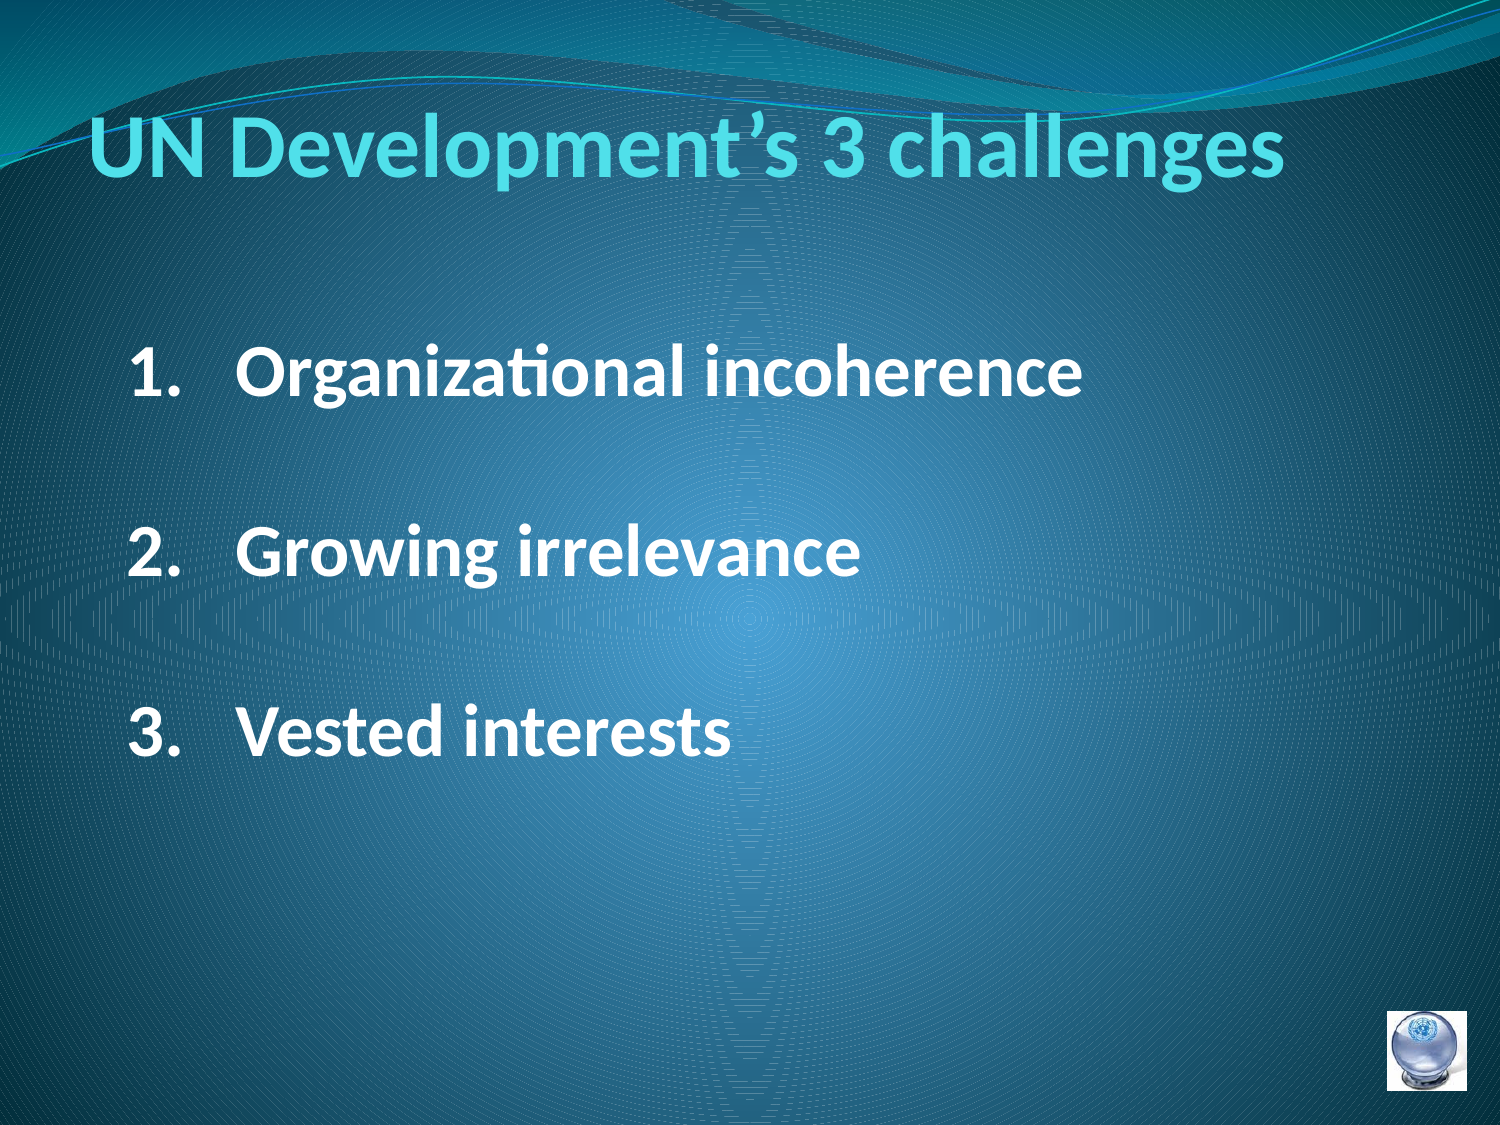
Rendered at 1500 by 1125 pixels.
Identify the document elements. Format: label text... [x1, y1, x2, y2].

title UN Development’s 3 challenges [87, 35, 1376, 197]
picture [1387, 1011, 1468, 1091]
text_box [64, 208, 1466, 1025]
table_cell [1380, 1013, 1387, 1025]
text_box Organizational incoherence Growing irrelevance Vested interests [112, 314, 1400, 780]
